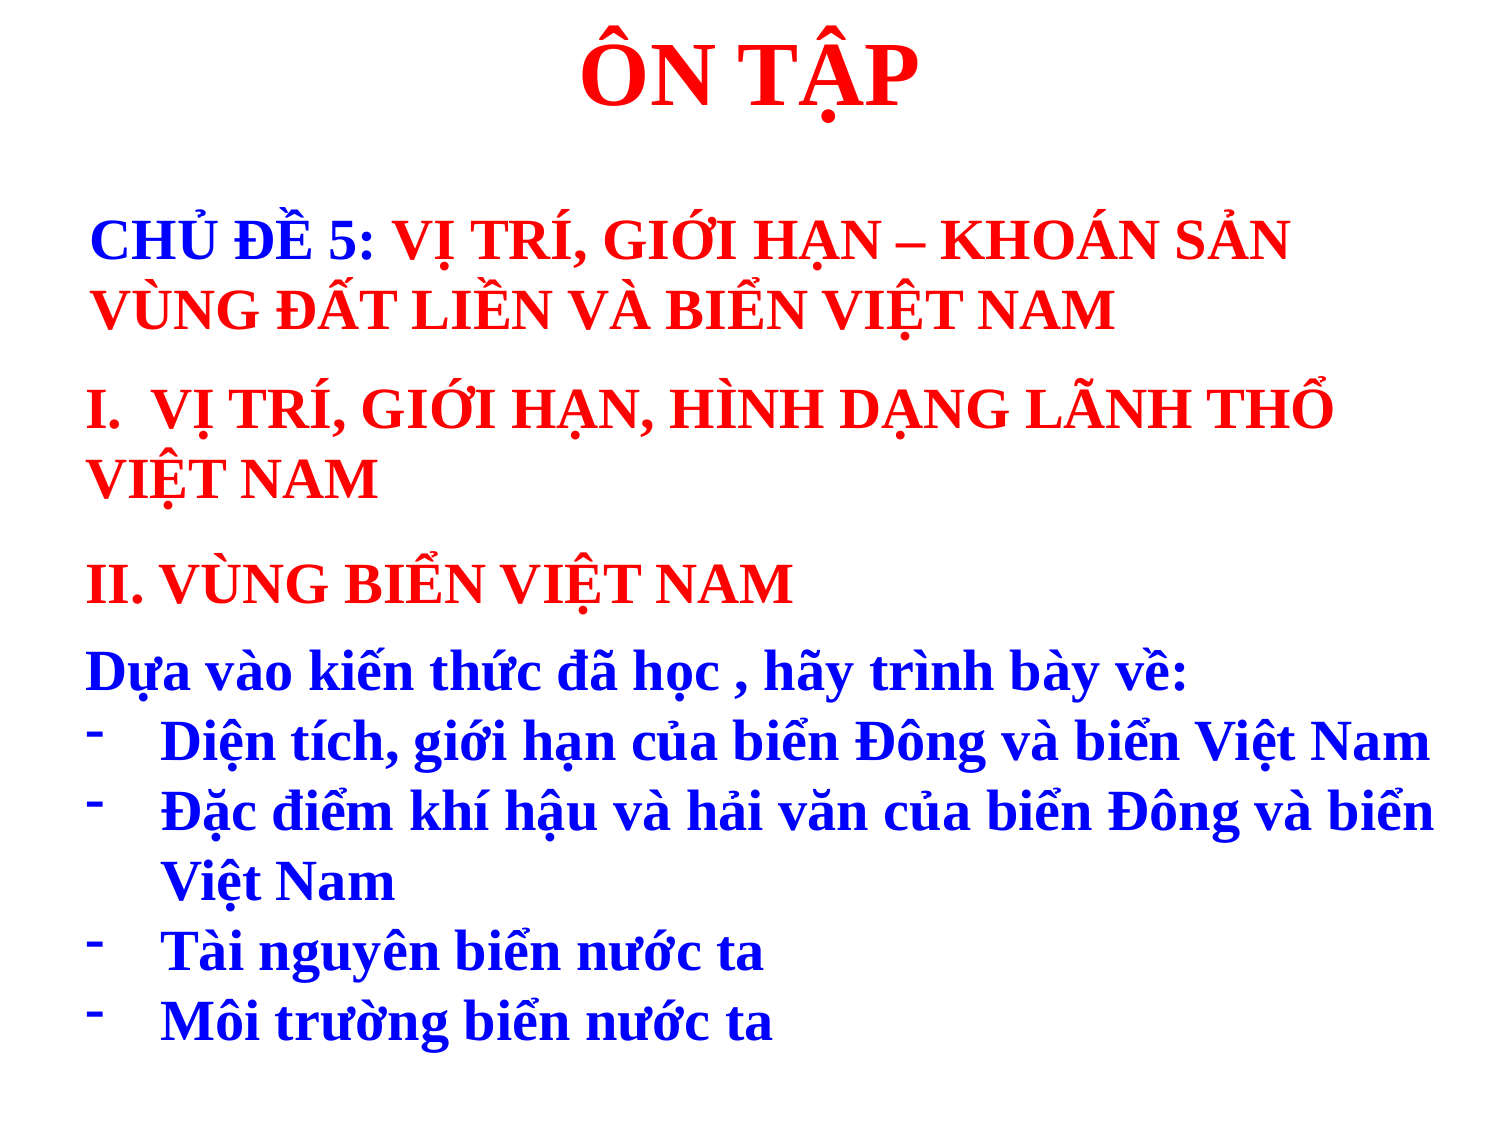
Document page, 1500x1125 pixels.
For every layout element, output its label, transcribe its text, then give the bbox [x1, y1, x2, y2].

text_box Dựa vào kiến thức đã học , hãy trình bày về: Diện tích, giới hạn của biển Đông và biển Việt Nam Đặc điểm khí hậu và hải văn của biển Đông và biển Việt Nam Tài nguyên biển nước ta Môi trường biển nước ta [70, 624, 1475, 1060]
text_box I. VỊ TRÍ, GIỚI HẠN, HÌNH DẠNG LÃNH THỔ VIỆT NAM [70, 362, 1421, 518]
title ÔN TẬP [487, 0, 1013, 163]
text_box CHỦ ĐỀ 5: VỊ TRÍ, GIỚI HẠN – KHOÁN SẢN VÙNG ĐẤT LIỀN VÀ BIỂN VIỆT NAM [74, 193, 1425, 349]
text_box II. VÙNG BIỂN VIỆT NAM [70, 537, 1421, 623]
